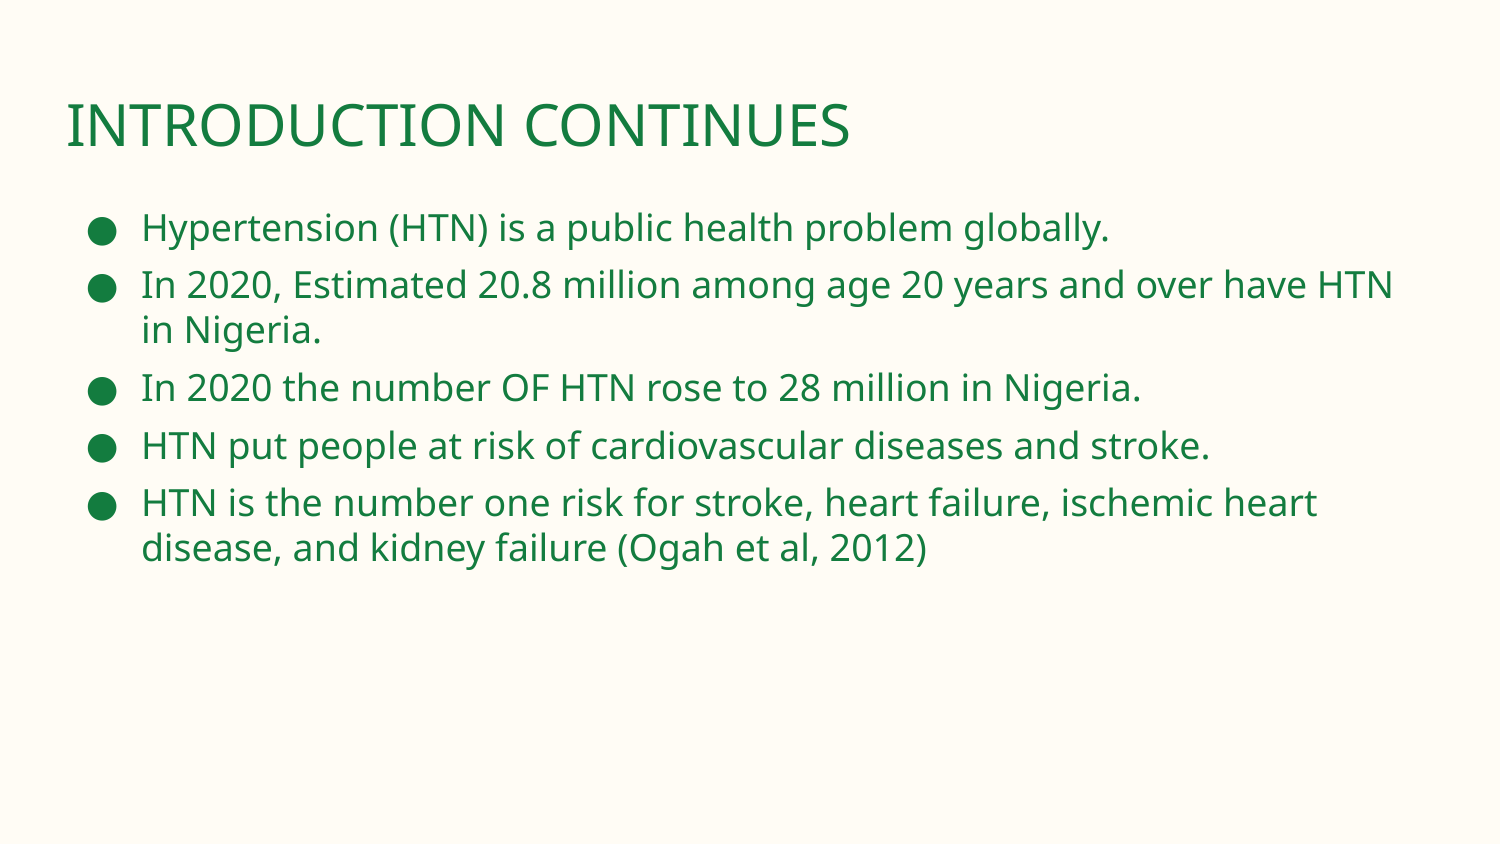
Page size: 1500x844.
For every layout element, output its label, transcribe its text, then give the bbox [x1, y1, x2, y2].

title INTRODUCTION CONTINUES [51, 72, 1442, 174]
list Hypertension (HTN) is a public health problem globally. In 2020, Estimated 20.8 million among age 20 years and over have HTN in Nigeria. In 2020 the number OF HTN rose to 28 million in Nigeria. HTN put people at risk of cardiovascular diseases and stroke. HTN is the number one risk for stroke, heart failure, ischemic heart disease, and kidney failure (Ogah et al, 2012) [51, 189, 1442, 644]
